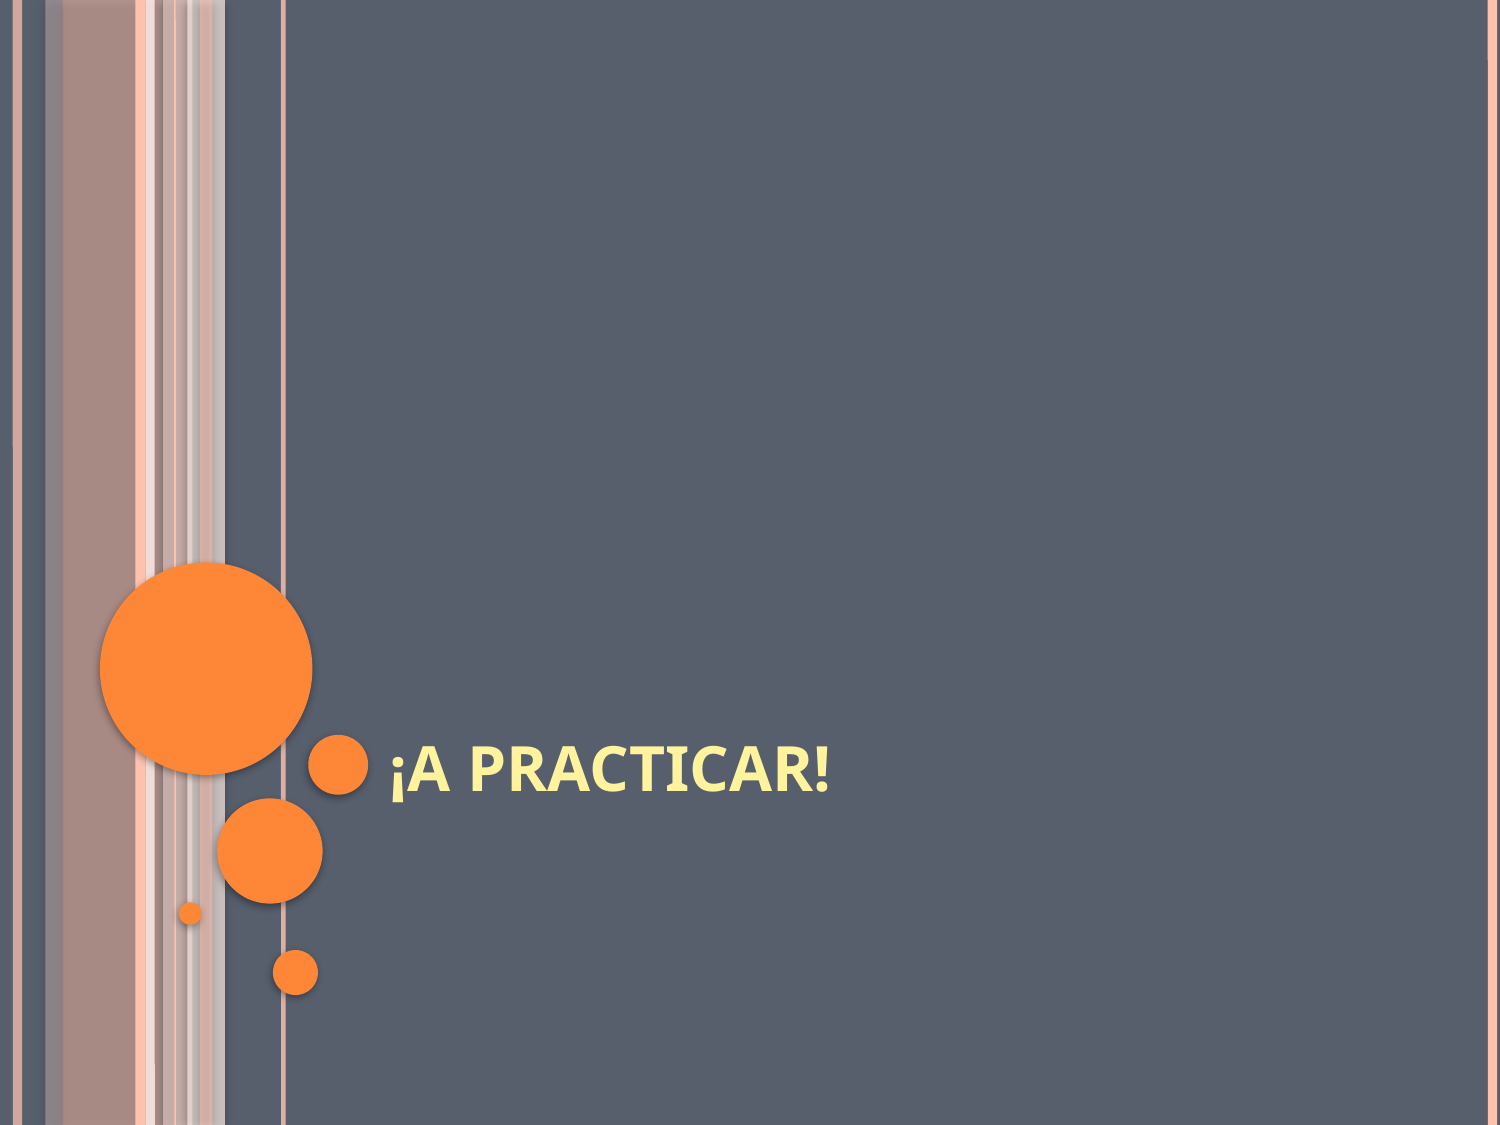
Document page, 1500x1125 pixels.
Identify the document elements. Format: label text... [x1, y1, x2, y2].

title ¡A practicar! [375, 474, 1388, 812]
